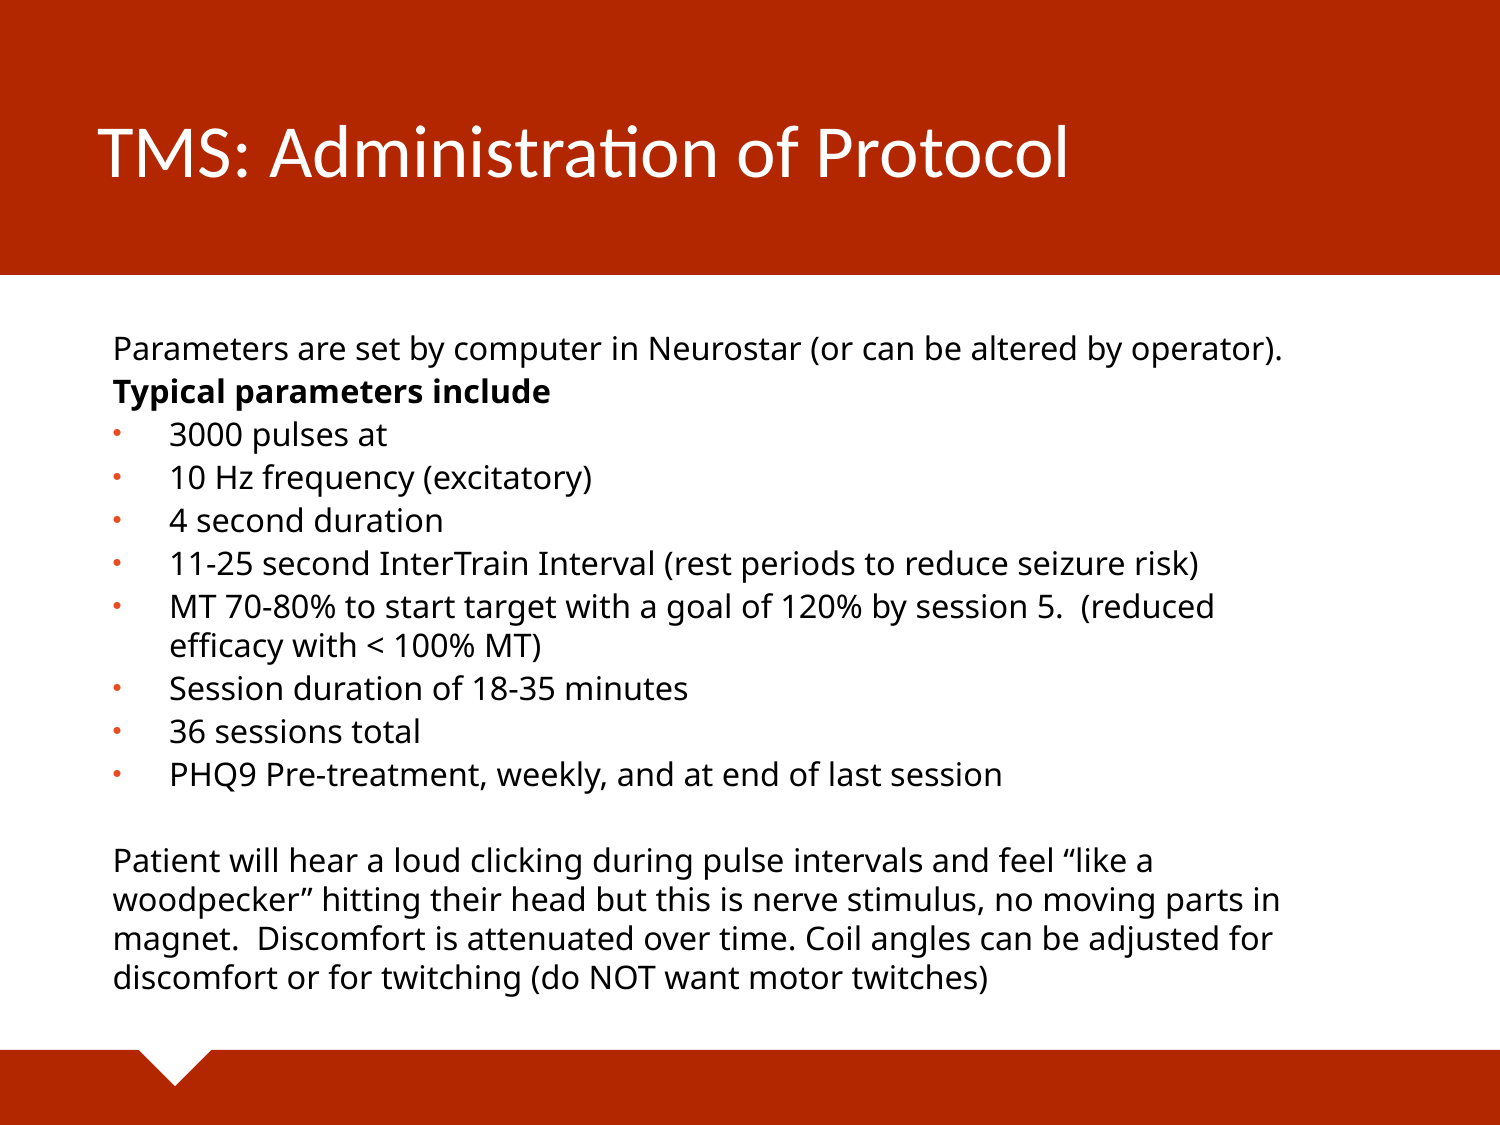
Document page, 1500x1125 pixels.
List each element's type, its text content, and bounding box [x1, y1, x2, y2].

title TMS: Administration of Protocol [82, 87, 1425, 200]
list Parameters are set by computer in Neurostar (or can be altered by operator). Typical parameters include 3000 pulses at 10 Hz frequency (excitatory) 4 second duration 11-25 second InterTrain Interval (rest periods to reduce seizure risk) MT 70-80% to start target with a goal of 120% by session 5. (reduced efficacy with < 100% MT) Session duration of 18-35 minutes 36 sessions total PHQ9 Pre-treatment, weekly, and at end of last session Patient will hear a loud clicking during pulse intervals and feel “like a woodpecker” hitting their head but this is nerve stimulus, no moving parts in magnet. Discomfort is attenuated over time. Coil angles can be adjusted for discomfort or for twitching (do NOT want motor twitches) [82, 312, 1338, 1013]
